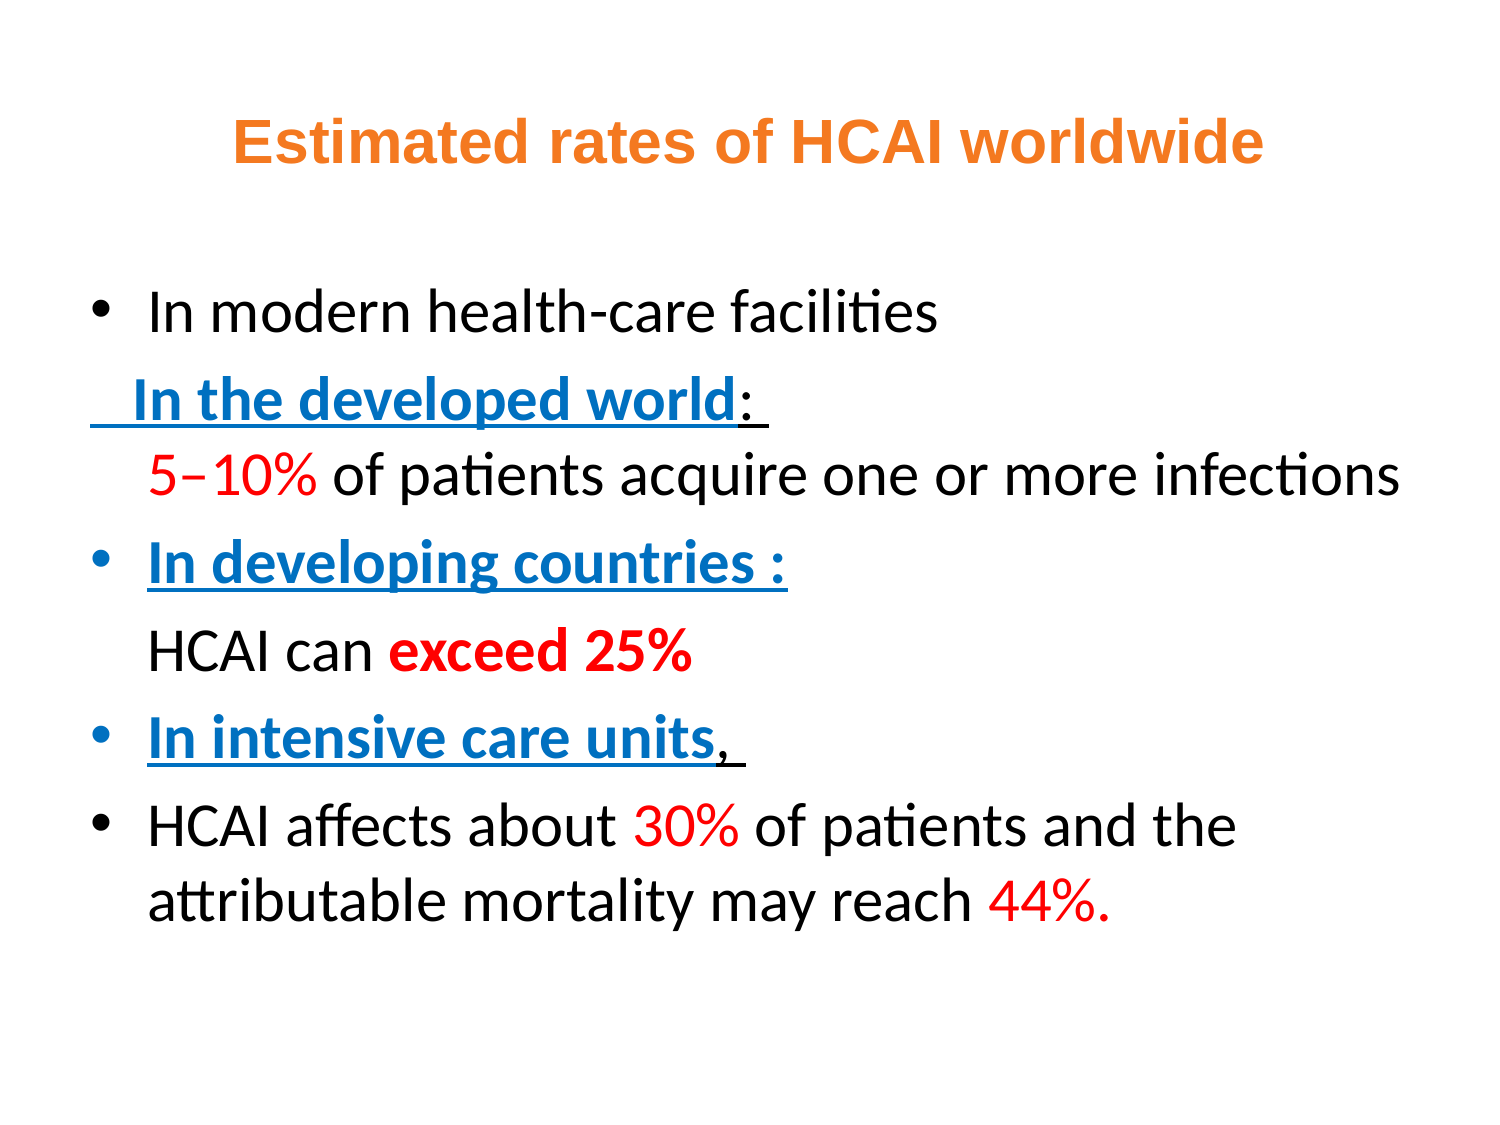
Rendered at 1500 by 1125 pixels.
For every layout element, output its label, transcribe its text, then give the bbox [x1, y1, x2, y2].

title Estimated rates of HCAI worldwide [75, 45, 1425, 233]
list In modern health-care facilities In the developed world: 5–10% of patients acquire one or more infections In developing countries : HCAI can exceed 25% In intensive care units, HCAI affects about 30% of patients and the attributable mortality may reach 44%. [75, 262, 1425, 1005]
